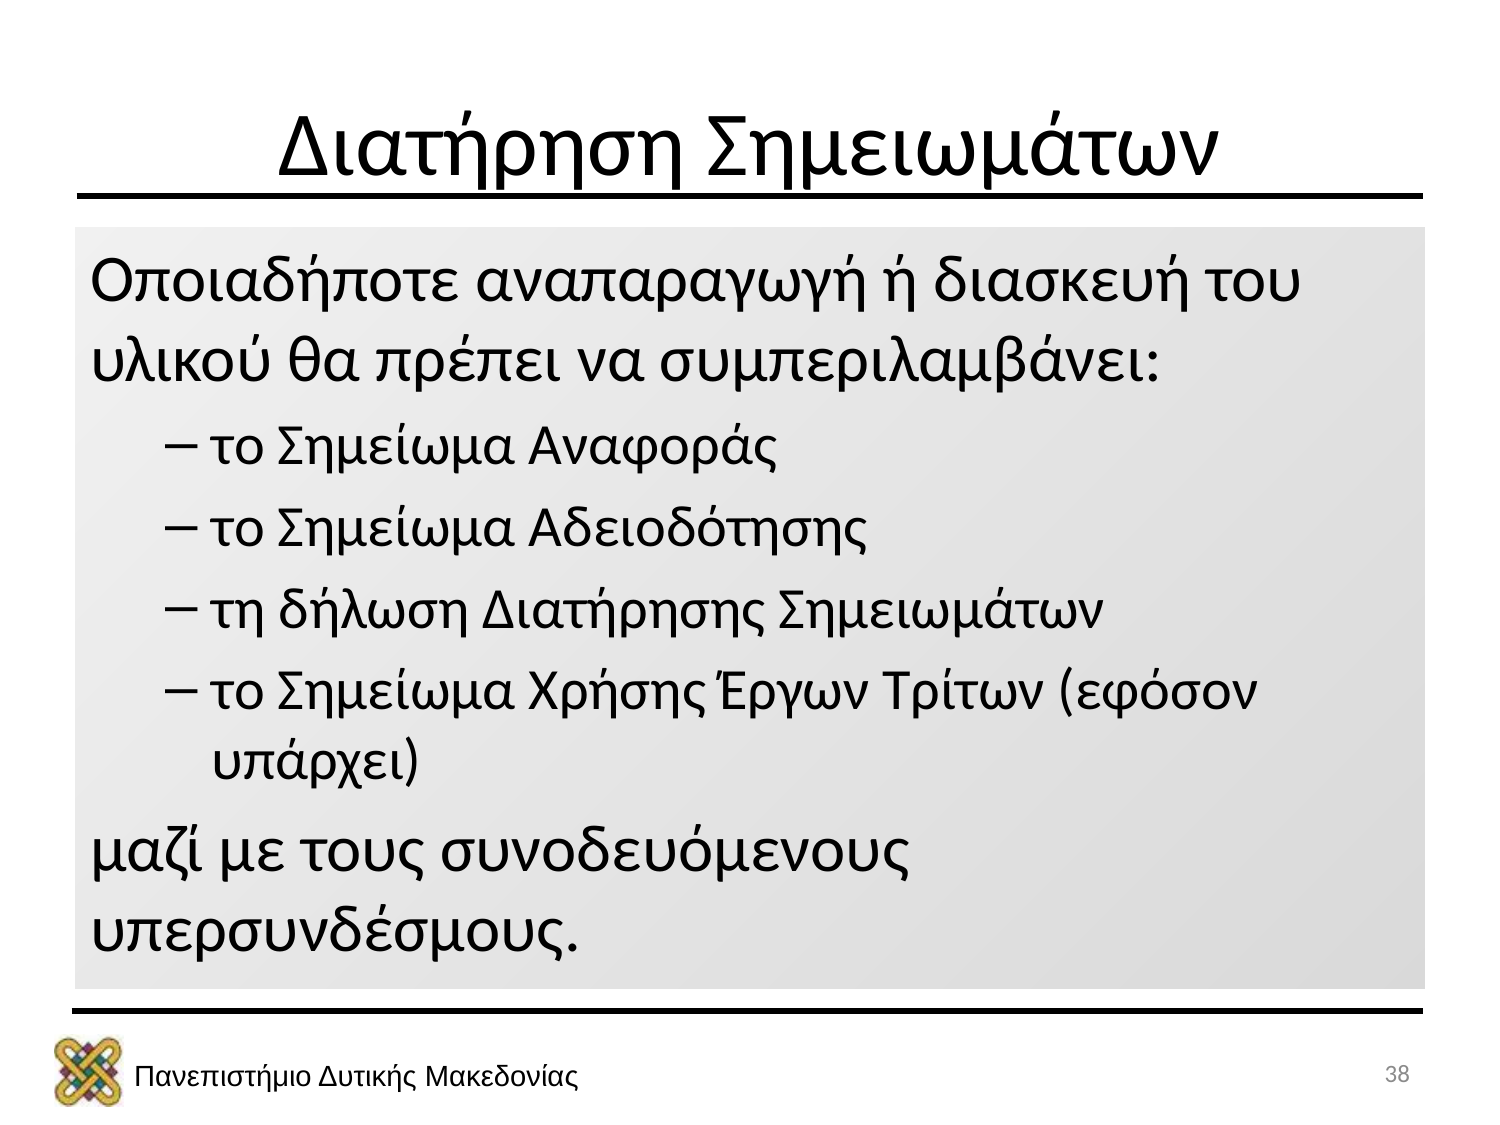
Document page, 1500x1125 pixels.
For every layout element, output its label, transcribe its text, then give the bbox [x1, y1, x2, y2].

slide_number 38 [1074, 1042, 1425, 1103]
title Διατήρηση Σημειωμάτων [75, 45, 1425, 227]
list Οποιαδήποτε αναπαραγωγή ή διασκευή του υλικού θα πρέπει να συμπεριλαμβάνει: το Σημείωμα Αναφοράς το Σημείωμα Αδειοδότησης τη δήλωση Διατήρησης Σημειωμάτων το Σημείωμα Χρήσης Έργων Τρίτων (εφόσον υπάρχει) μαζί με τους συνοδευόμενους υπερσυνδέσμους. [75, 227, 1425, 989]
picture [54, 1034, 124, 1107]
